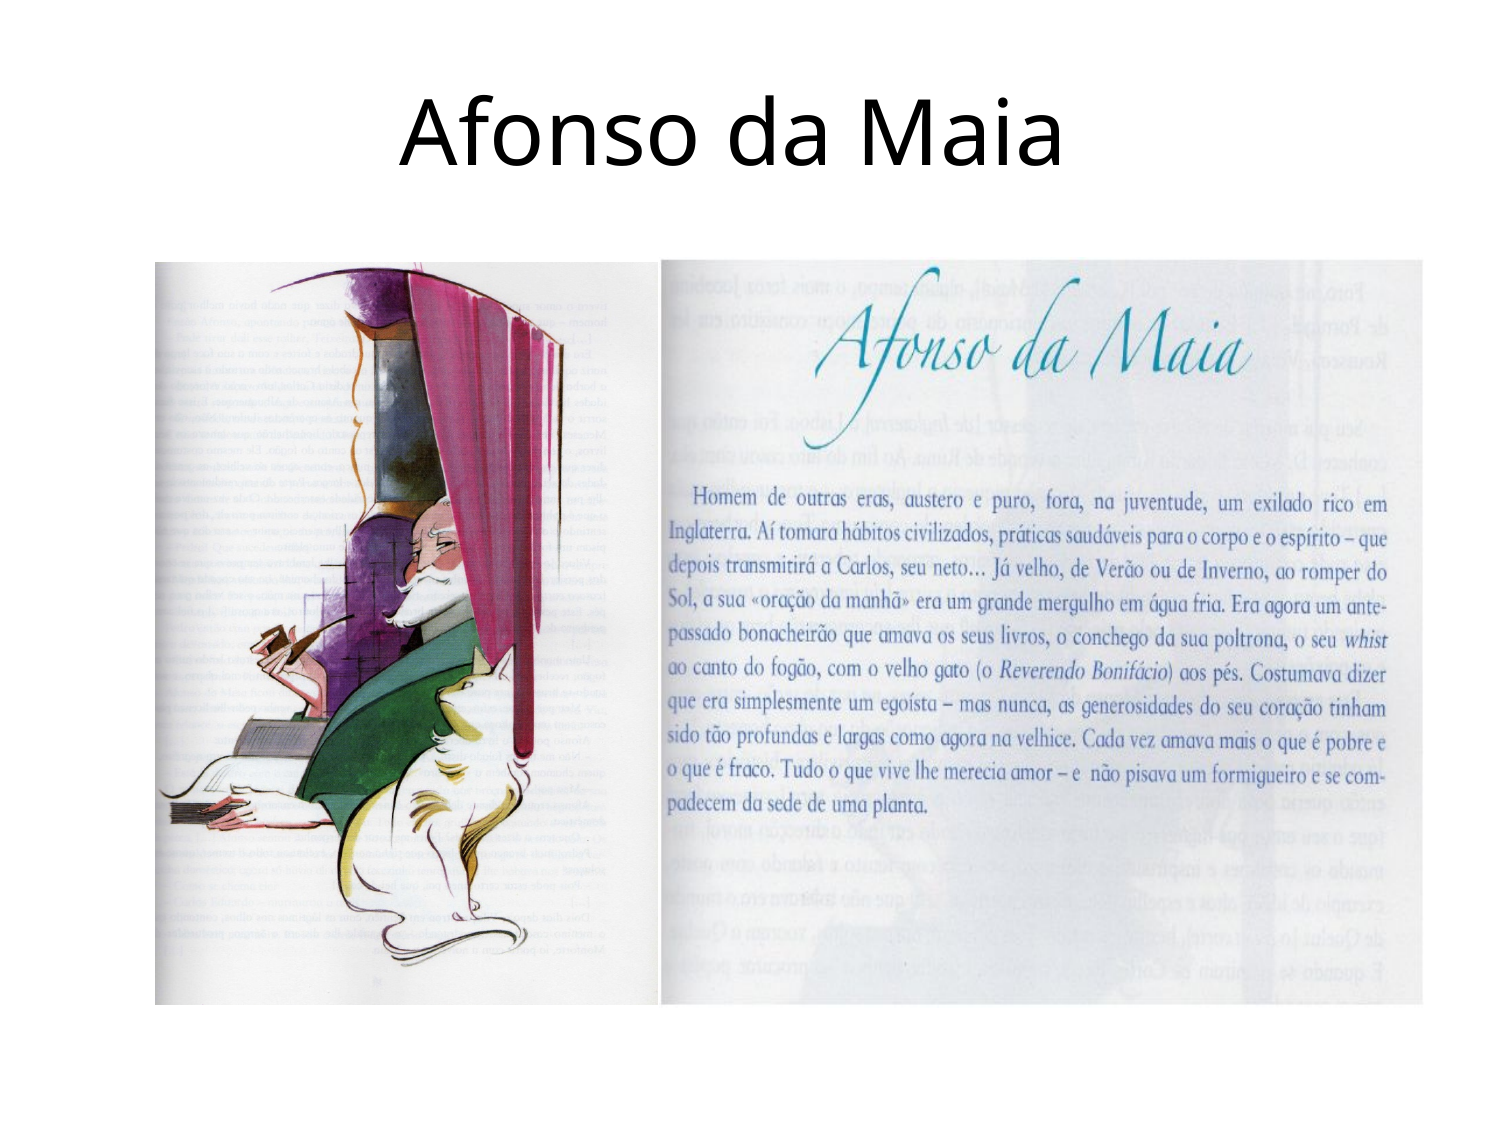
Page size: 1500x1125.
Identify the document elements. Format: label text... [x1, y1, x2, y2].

title Afonso da Maia [58, 35, 1409, 223]
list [659, 257, 1426, 1008]
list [154, 262, 654, 1006]
